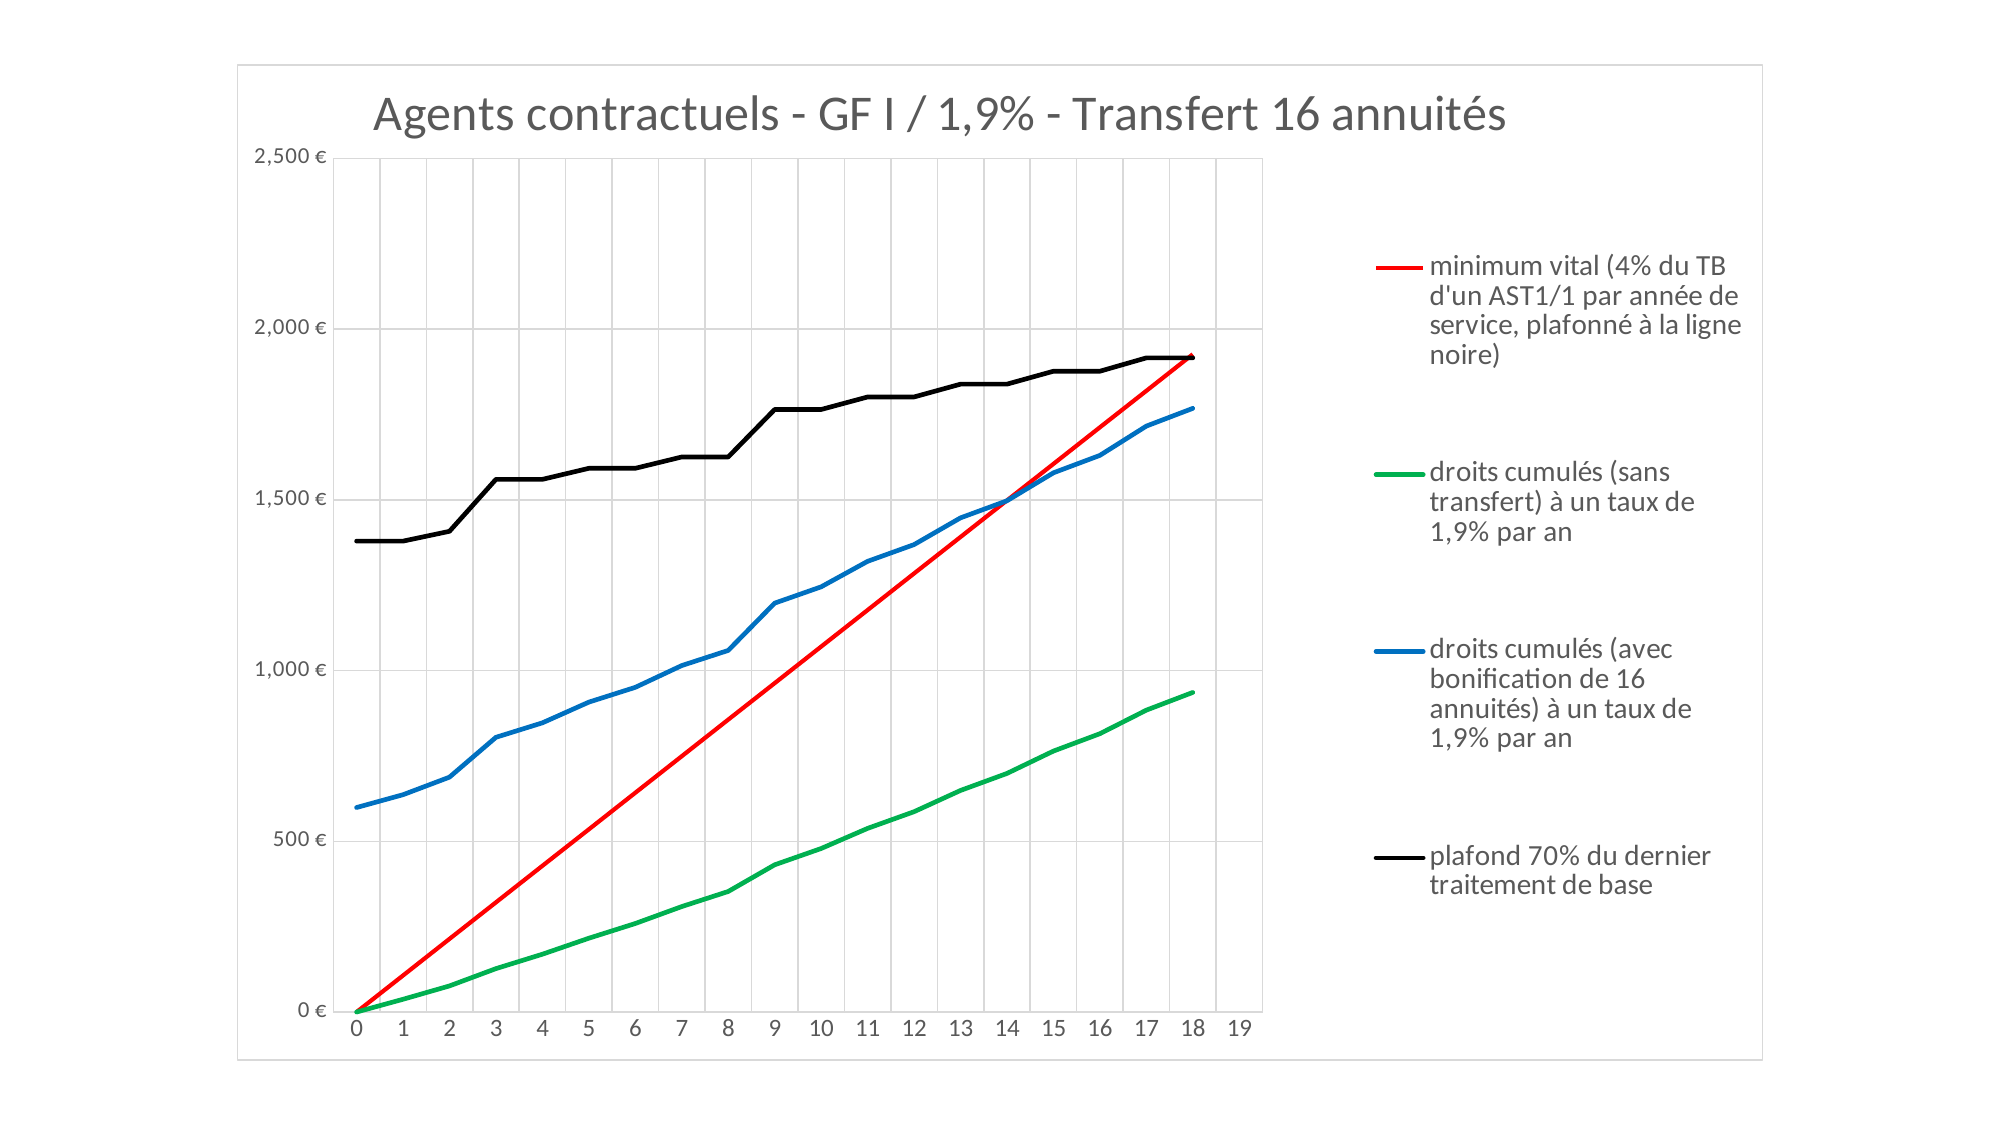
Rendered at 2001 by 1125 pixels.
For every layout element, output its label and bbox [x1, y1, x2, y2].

chart [236, 64, 1764, 1061]
